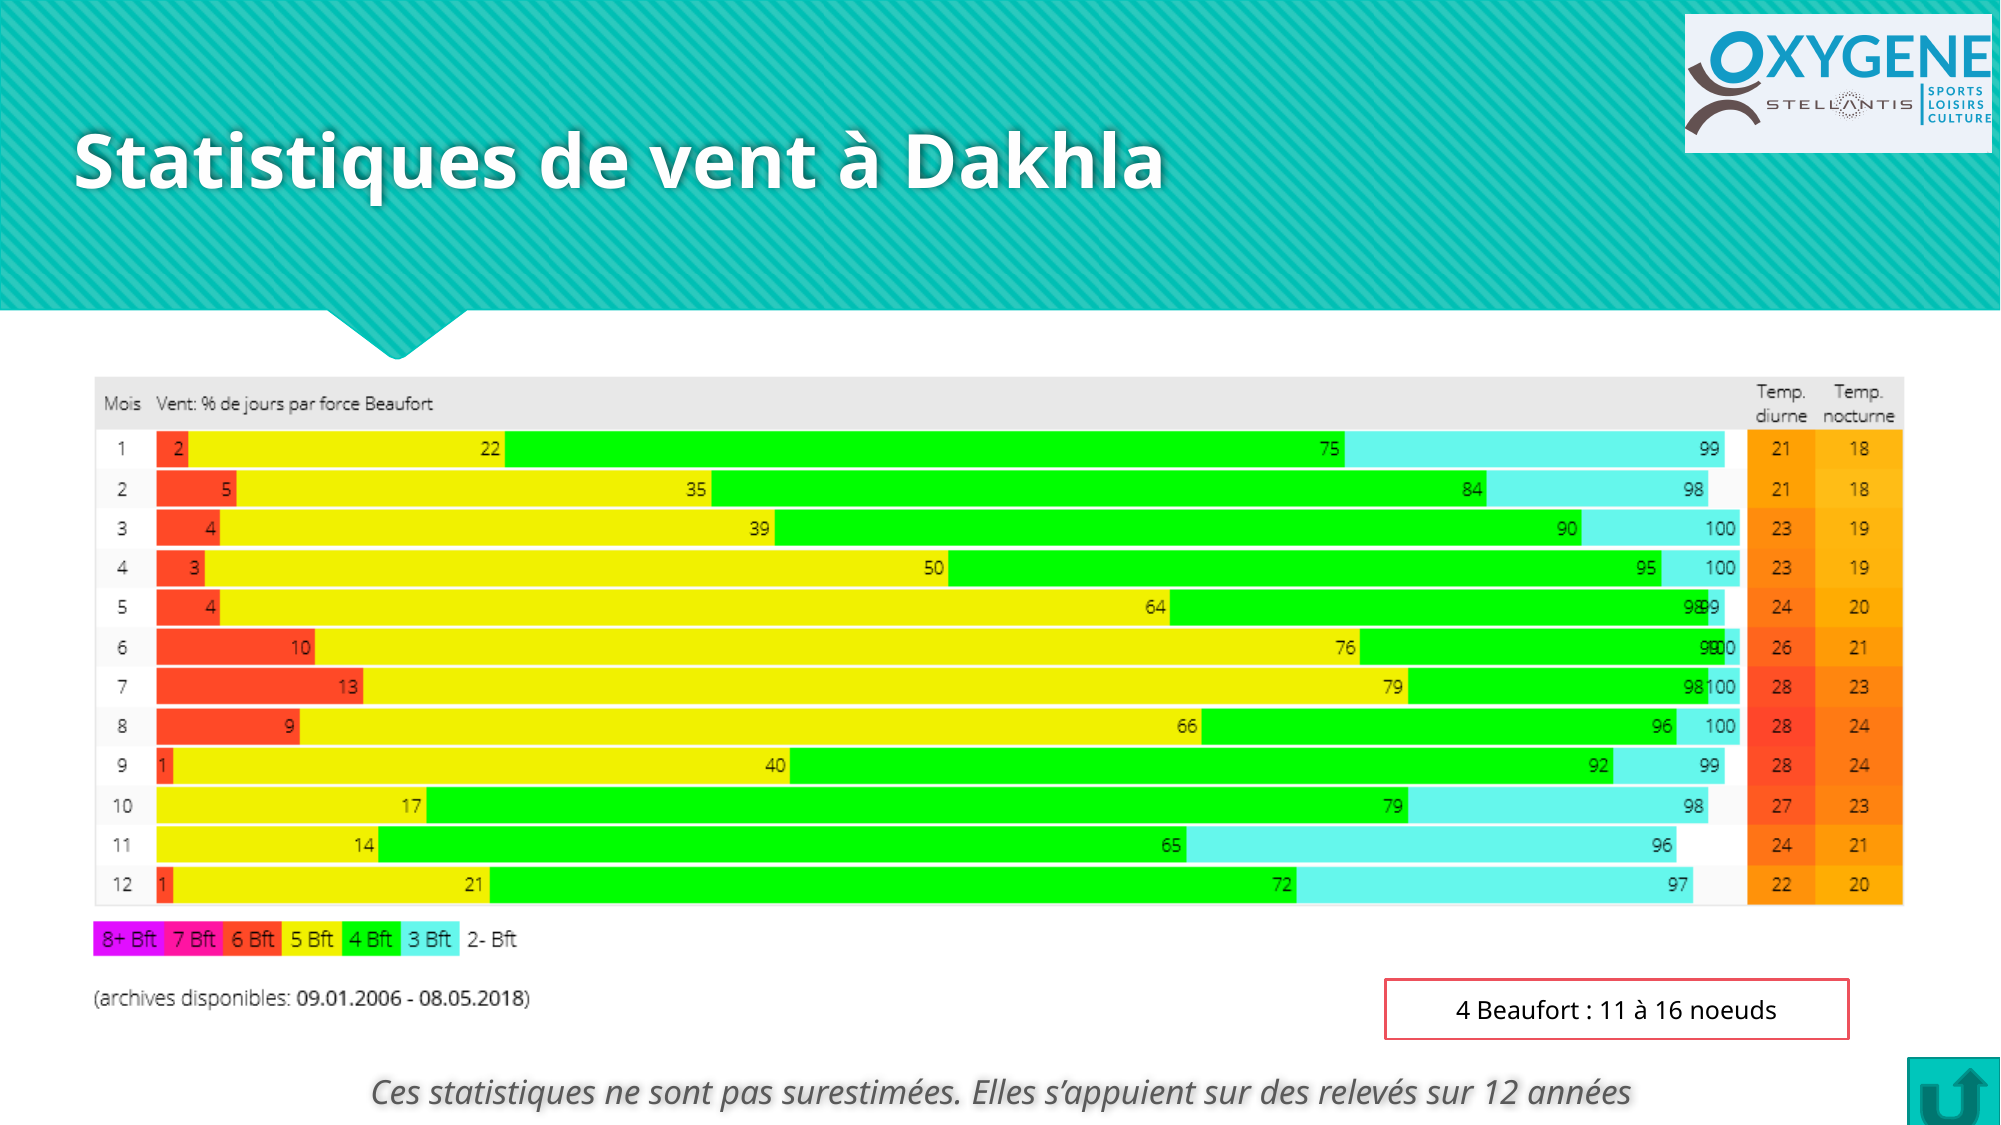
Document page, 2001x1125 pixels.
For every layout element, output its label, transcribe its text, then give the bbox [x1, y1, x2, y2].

picture [89, 364, 1909, 1015]
text_box [1907, 1057, 2000, 1125]
list Ces statistiques ne sont pas surestimées. Elles s’appuient sur des relevés sur 12 années [110, 1038, 1894, 1123]
title Statistiques de vent à Dakhla [58, 40, 1868, 278]
text_box 4 Beaufort : 11 à 16 noeuds [1384, 1015, 1850, 1040]
picture [1685, 14, 1992, 153]
